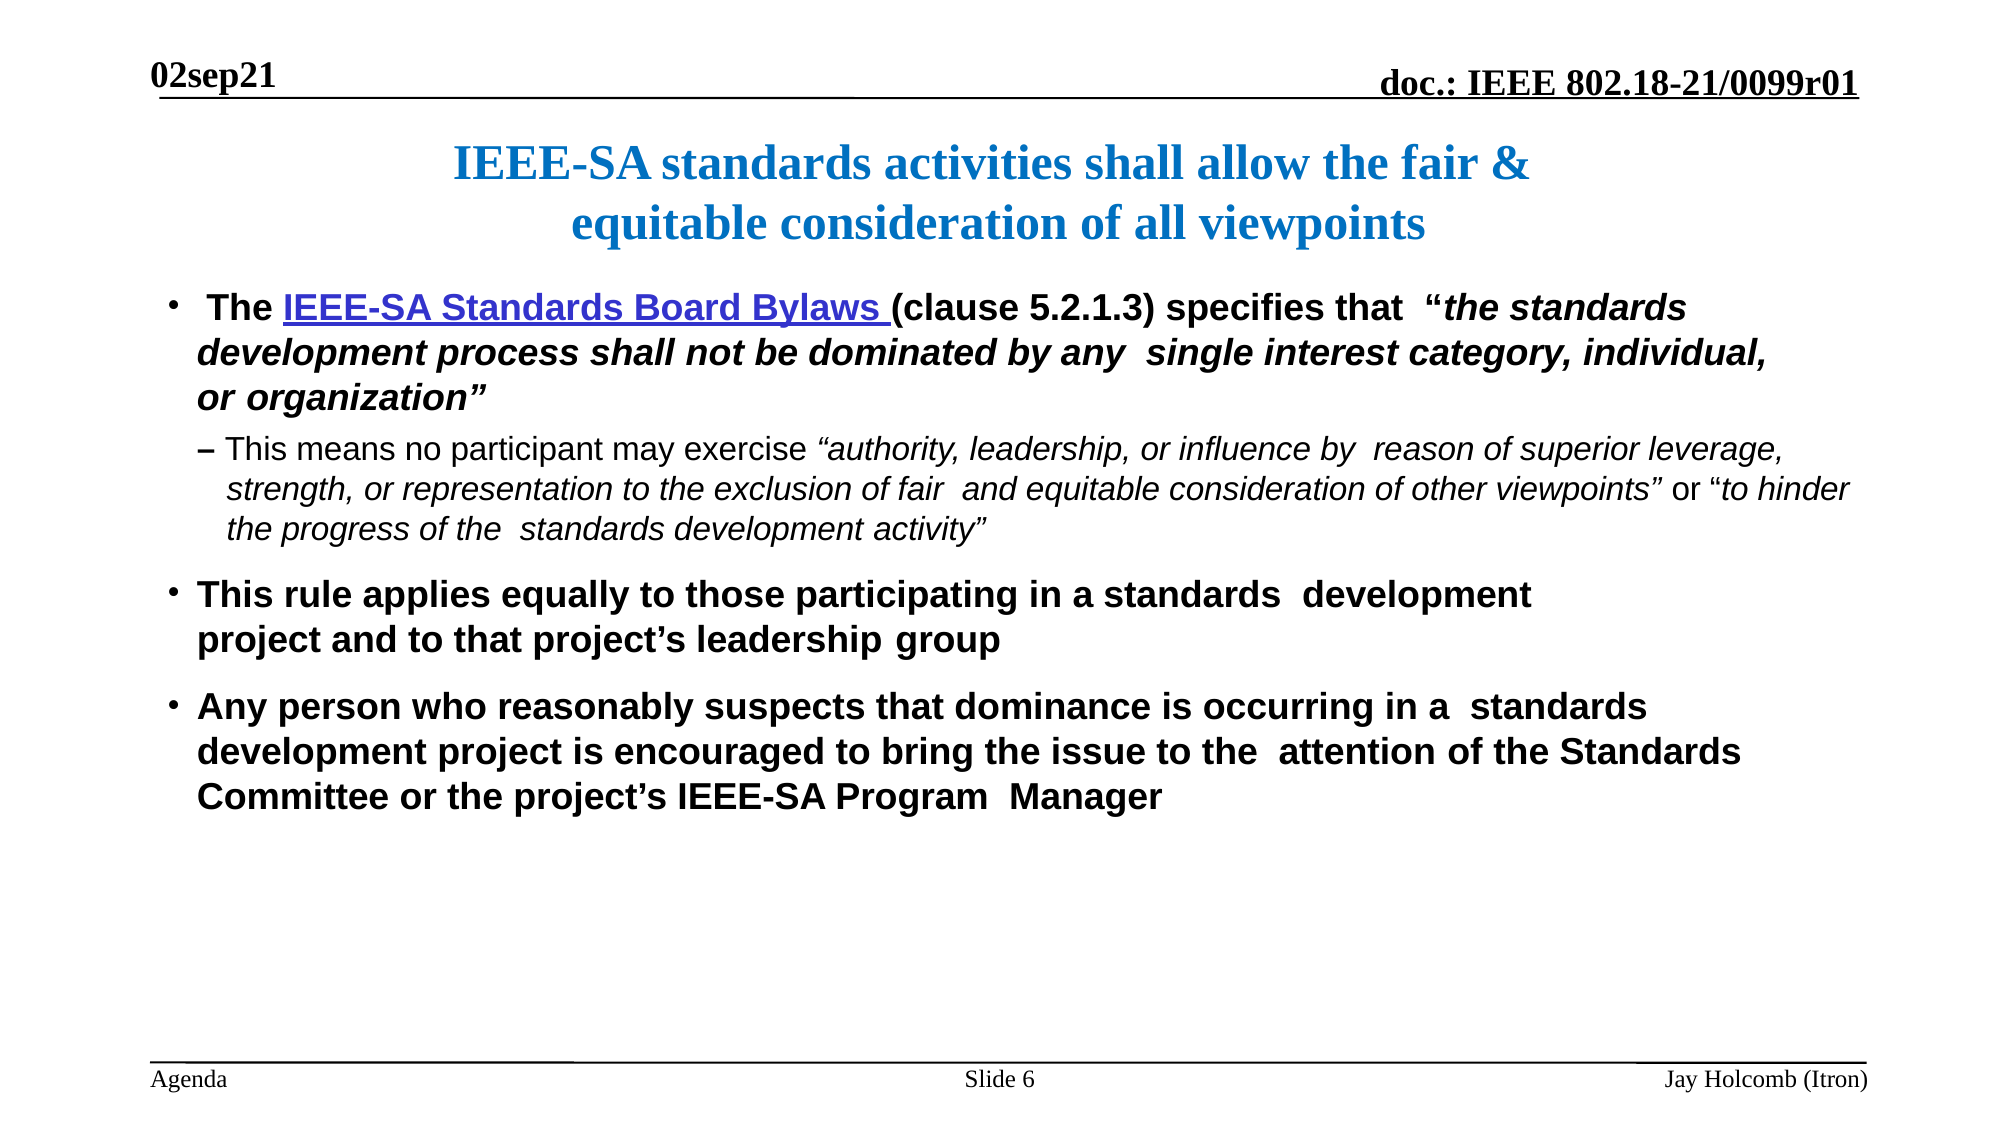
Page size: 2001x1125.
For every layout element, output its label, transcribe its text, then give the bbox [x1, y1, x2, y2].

footer Jay Holcomb (Itron) [1171, 1061, 1869, 1093]
list The IEEE-SA Standards Board Bylaws (clause 5.2.1.3) specifies that “the standards development process shall not be dominated by any single interest category, individual, or organization” – This means no participant may exercise “authority, leadership, or influence by reason of superior leverage, strength, or representation to the exclusion of fair and equitable consideration of other viewpoints” or “to hinder the progress of the standards development activity” This rule applies equally to those participating in a standards development project and to that project’s leadership group Any person who reasonably suspects that dominance is occurring in a standards development project is encouraged to bring the issue to the attention of the Standards Committee or the project’s IEEE-SA Program Manager [149, 274, 1869, 950]
title IEEE-SA standards activities shall allow the fair & equitable consideration of all viewpoints [360, 104, 1637, 274]
slide_number Slide 6 [933, 1061, 1067, 1123]
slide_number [149, 49, 651, 95]
